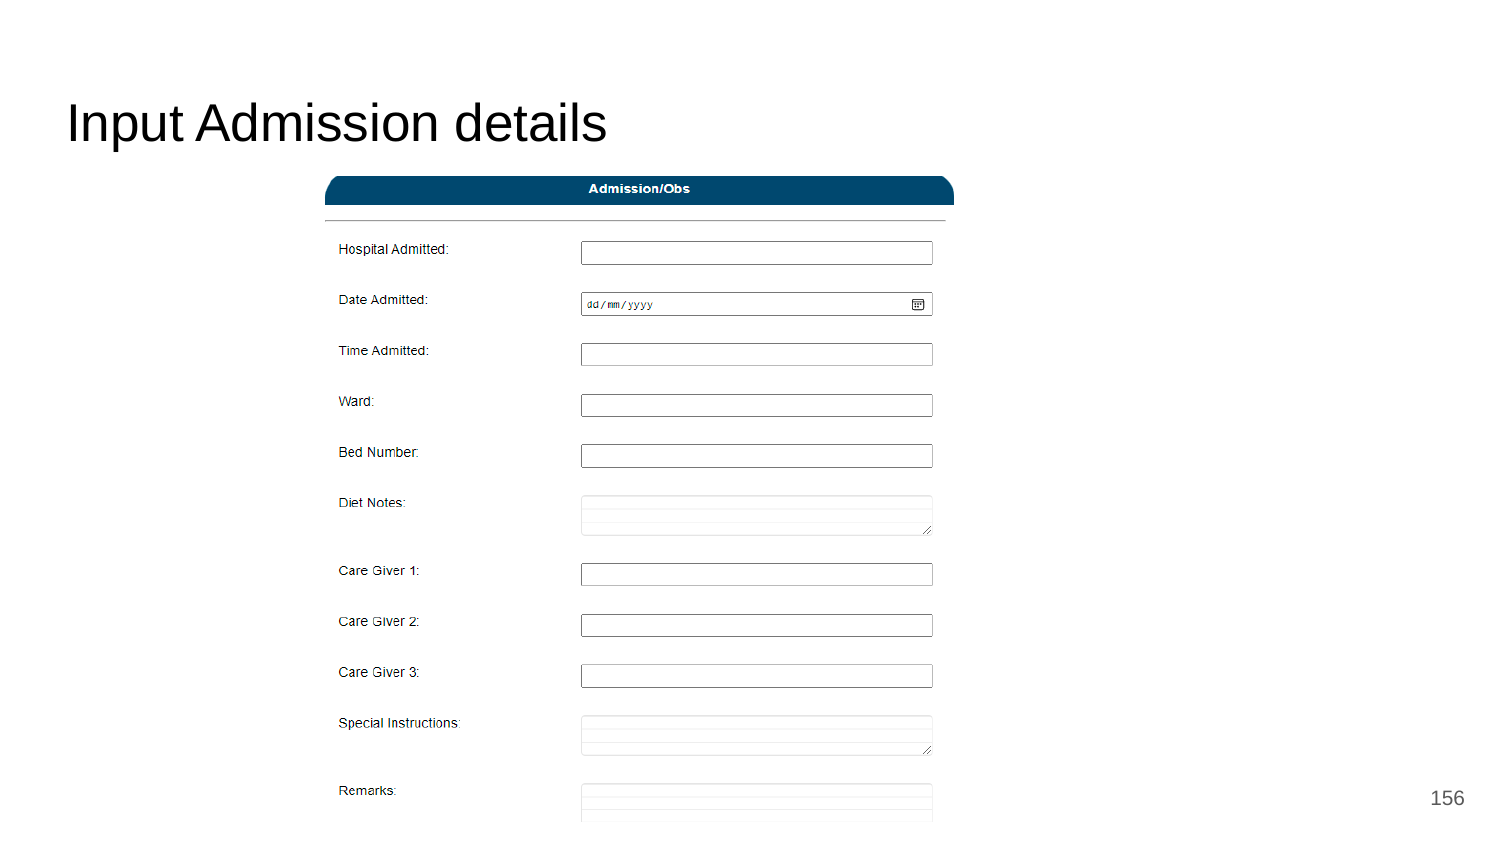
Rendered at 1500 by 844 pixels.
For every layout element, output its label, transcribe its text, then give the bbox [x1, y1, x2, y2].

title Input Admission details [51, 72, 1449, 167]
slide_number ‹#› [1389, 764, 1480, 830]
picture [309, 176, 975, 822]
